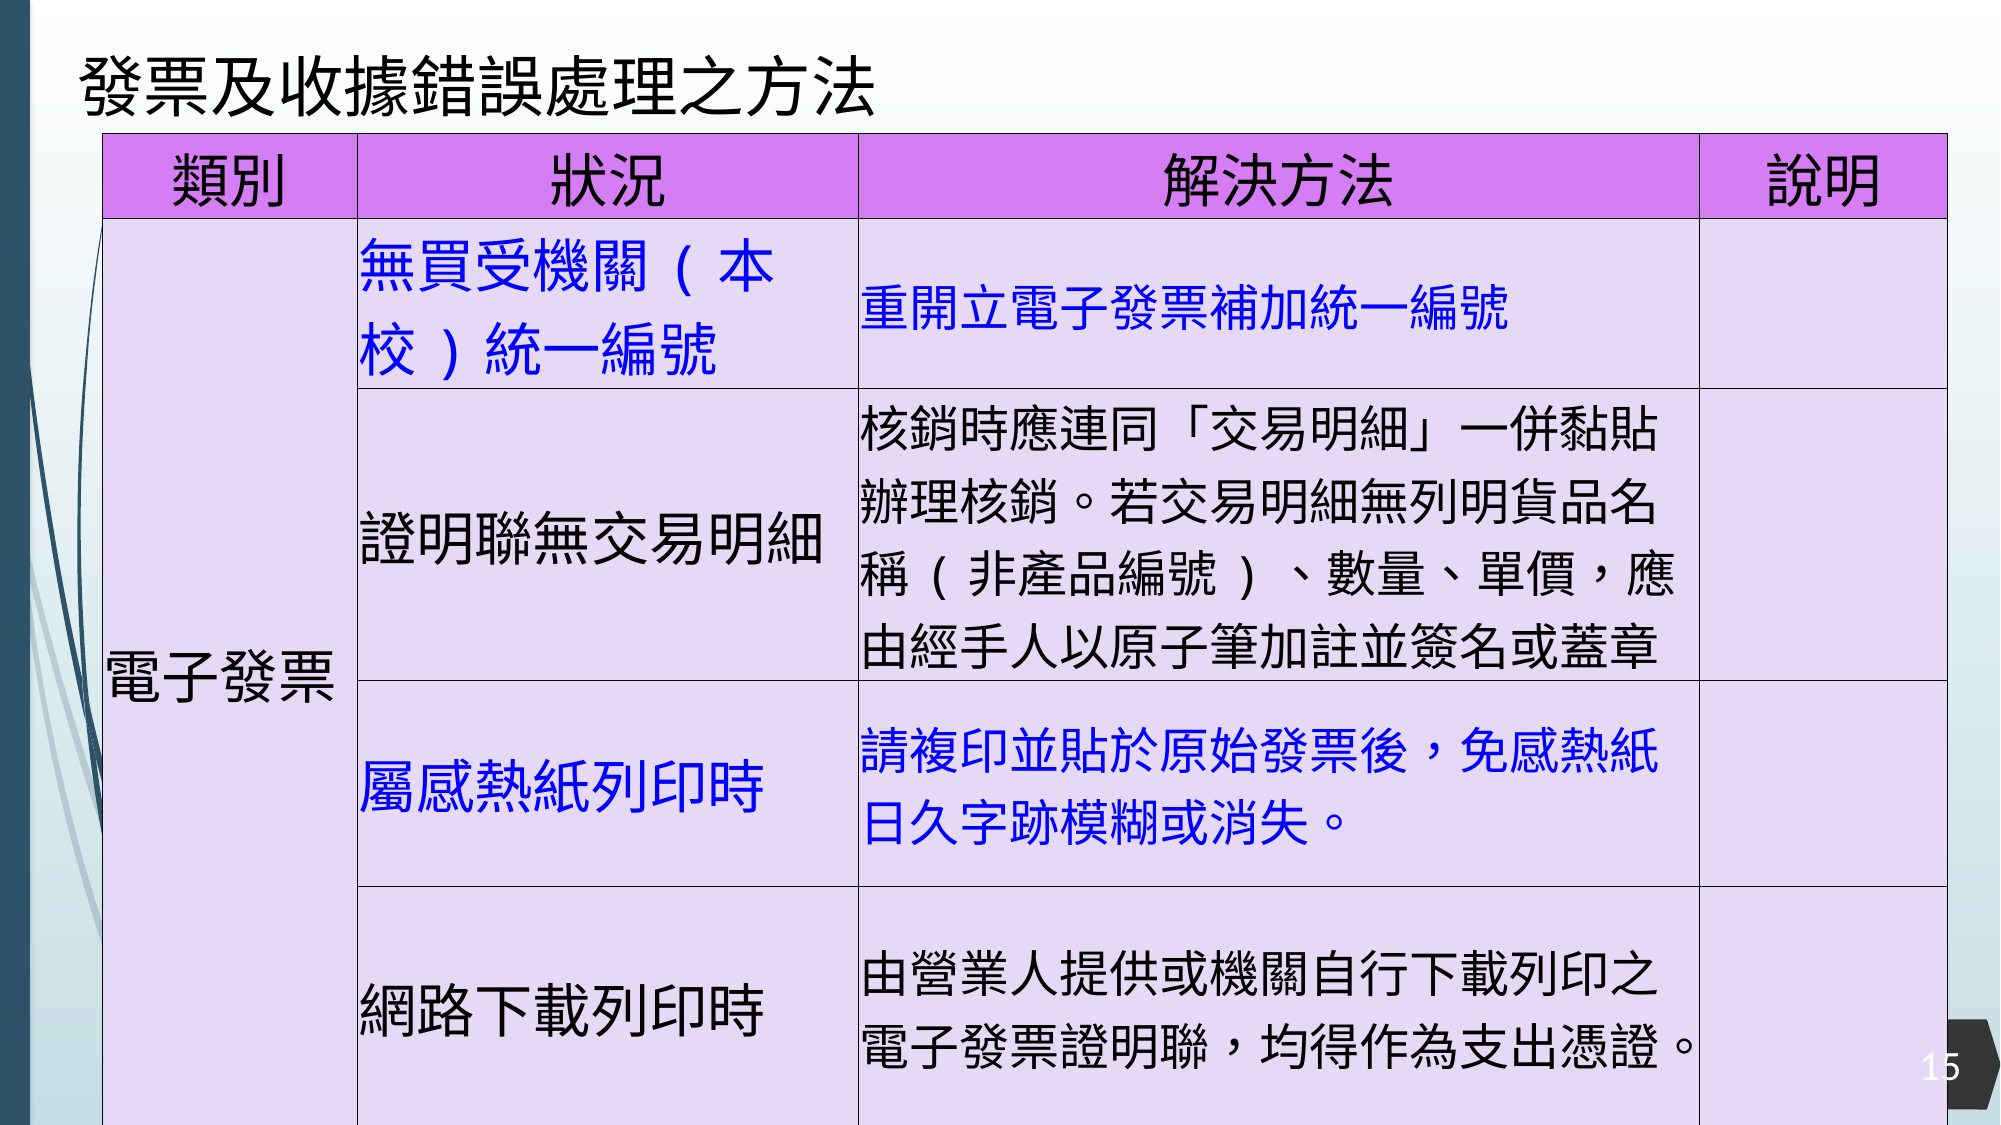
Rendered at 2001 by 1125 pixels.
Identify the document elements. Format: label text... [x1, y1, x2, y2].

table_cell [1700, 887, 1947, 1125]
table_cell 由營業人提供或機關自行下載列印之電子發票證明聯，均得作為支出憑證。 [859, 887, 1699, 1125]
table_header 類別 [103, 134, 357, 218]
table_cell [1700, 219, 1947, 388]
table_cell 請複印並貼於原始發票後，免感熱紙日久字跡模糊或消失。 [859, 681, 1699, 886]
table_cell 無買受機關(本校)統一編號 [358, 219, 858, 388]
table_cell [1700, 389, 1947, 680]
table_header 說明 [1700, 134, 1947, 218]
table_cell 電子發票 [103, 219, 357, 1125]
table_header 狀況 [358, 134, 858, 218]
text_box 發票及收據錯誤處理之方法 [62, 37, 1413, 133]
table_cell 證明聯無交易明細 [358, 389, 858, 680]
table_header 解決方法 [859, 134, 1699, 218]
slide_number 15 [1848, 1034, 1977, 1095]
table_cell 屬感熱紙列印時 [358, 681, 858, 886]
table_cell 重開立電子發票補加統一編號 [859, 219, 1699, 388]
table_cell [1700, 681, 1947, 886]
table_cell 網路下載列印時 [358, 887, 858, 1125]
table_cell 核銷時應連同「交易明細」一併黏貼辦理核銷。若交易明細無列明貨品名稱(非產品編號)、數量、單價，應由經手人以原子筆加註並簽名或蓋章 [859, 389, 1699, 680]
